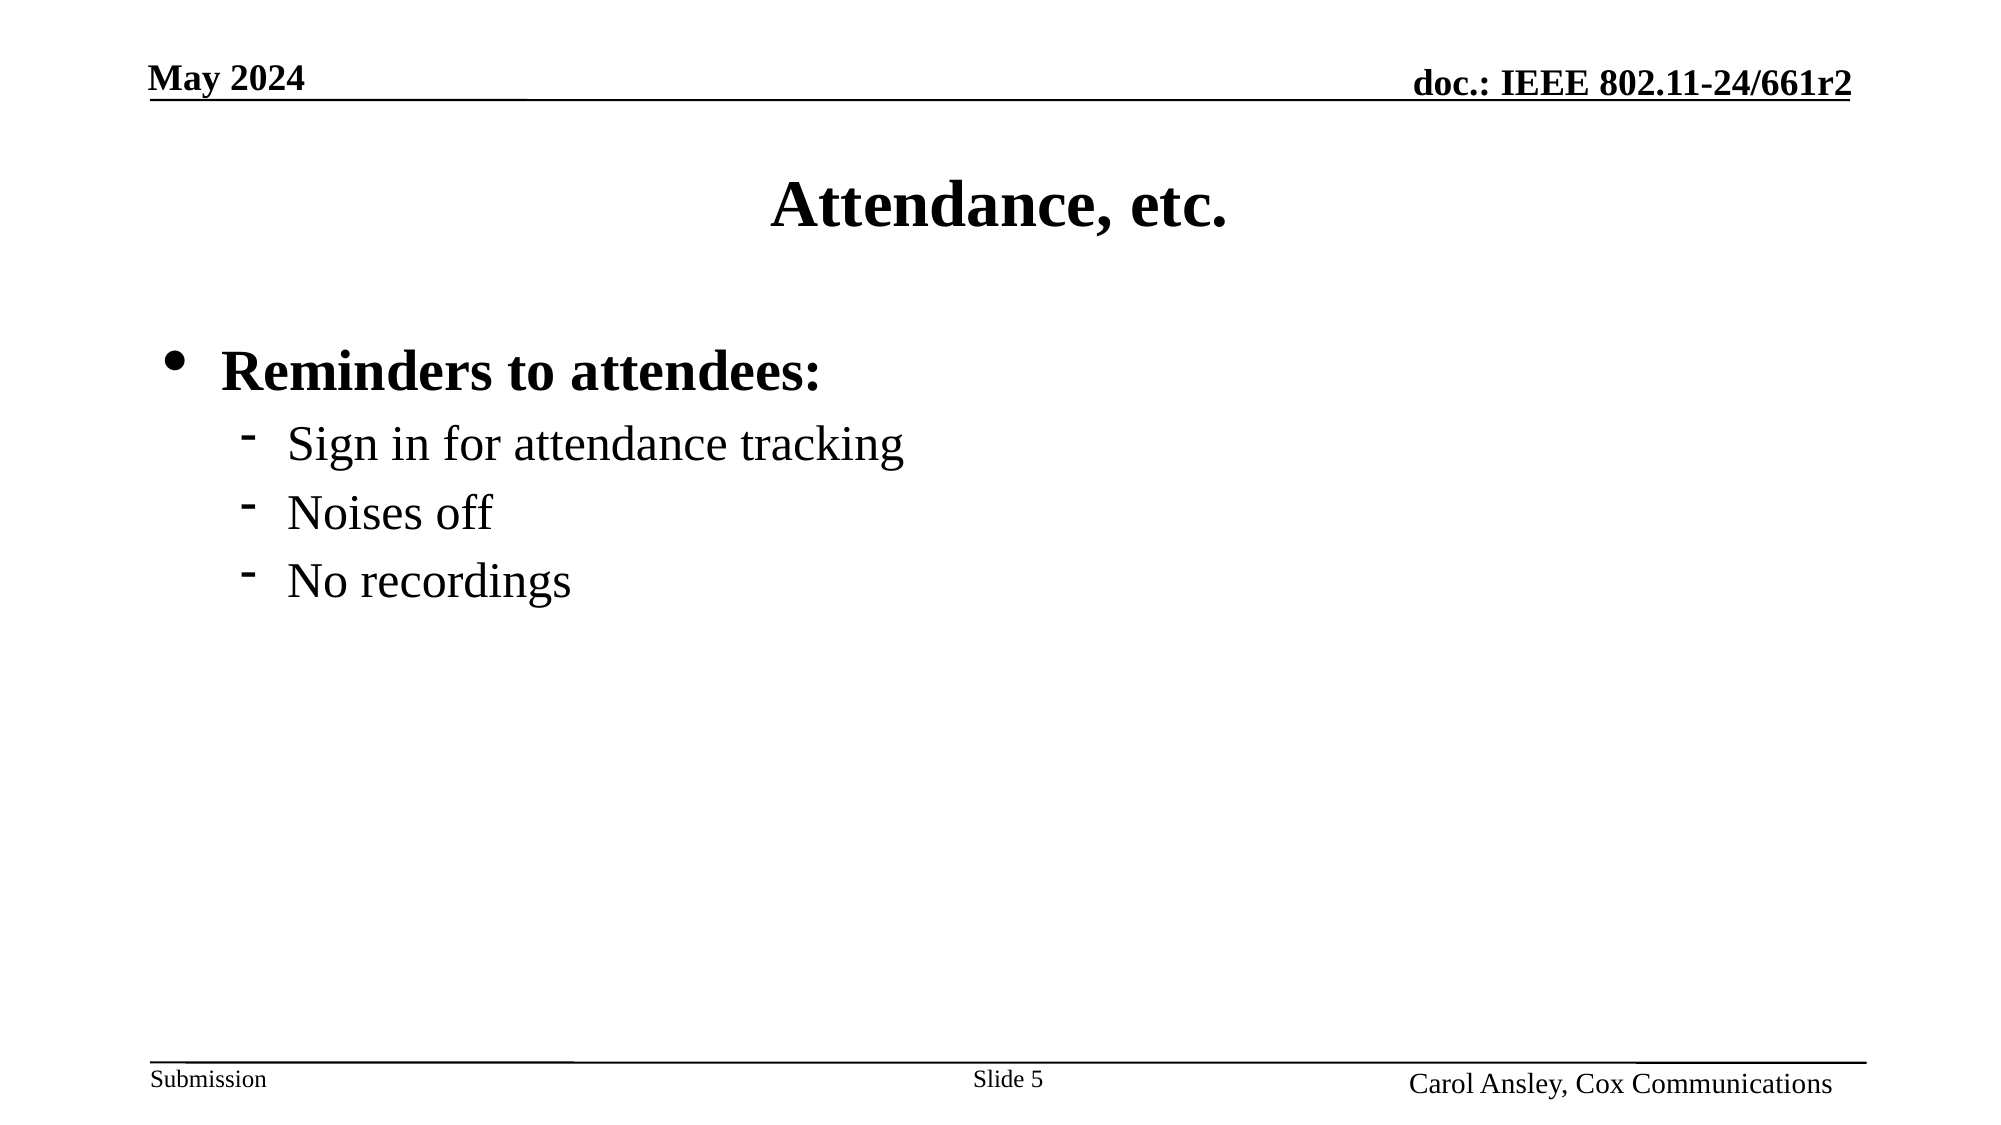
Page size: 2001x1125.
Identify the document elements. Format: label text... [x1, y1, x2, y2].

list Reminders to attendees: Sign in for attendance tracking Noises off No recordings [149, 324, 1850, 1000]
title Attendance, etc. [149, 112, 1850, 288]
slide_number Slide 5 [950, 1061, 1067, 1123]
